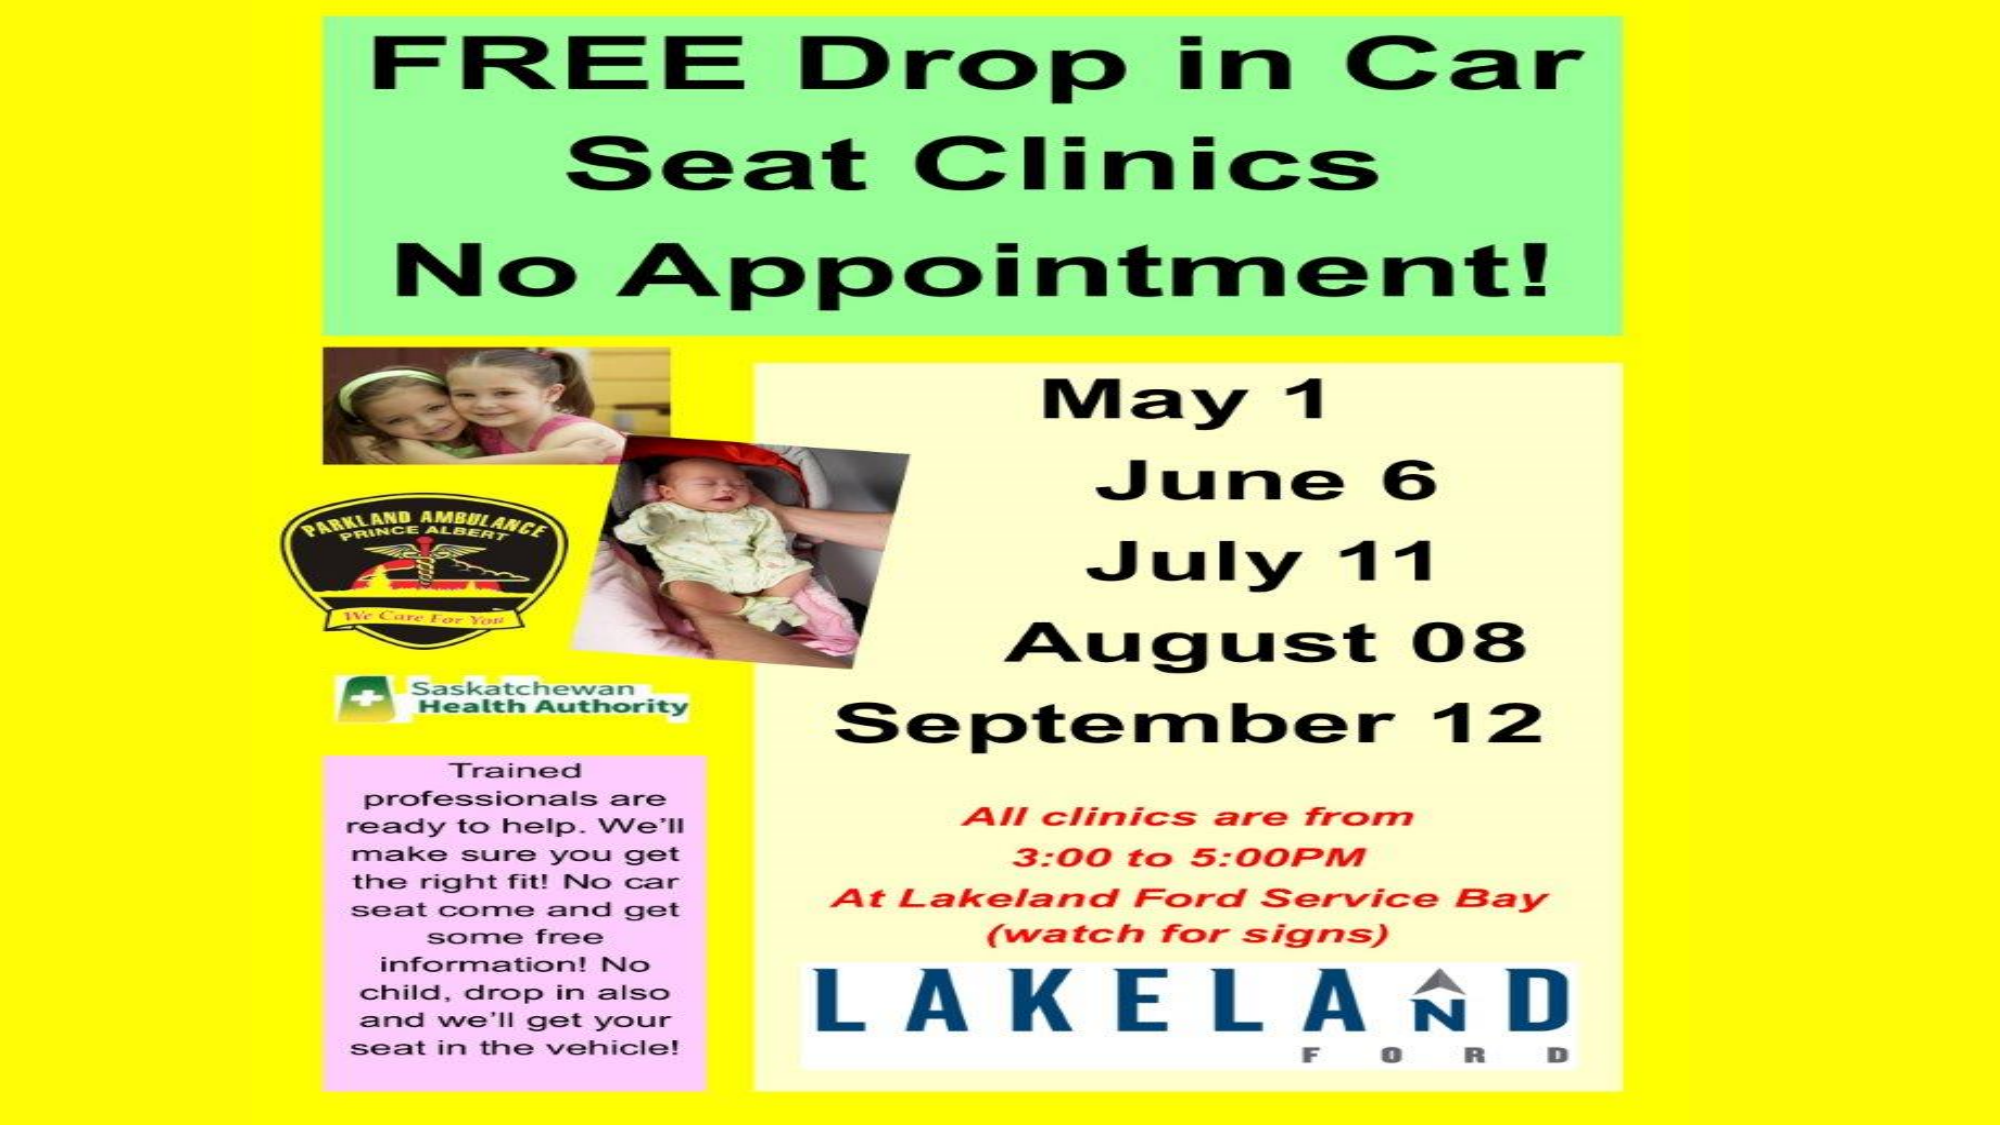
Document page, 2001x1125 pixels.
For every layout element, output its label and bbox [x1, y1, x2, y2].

picture [252, 0, 1689, 1125]
